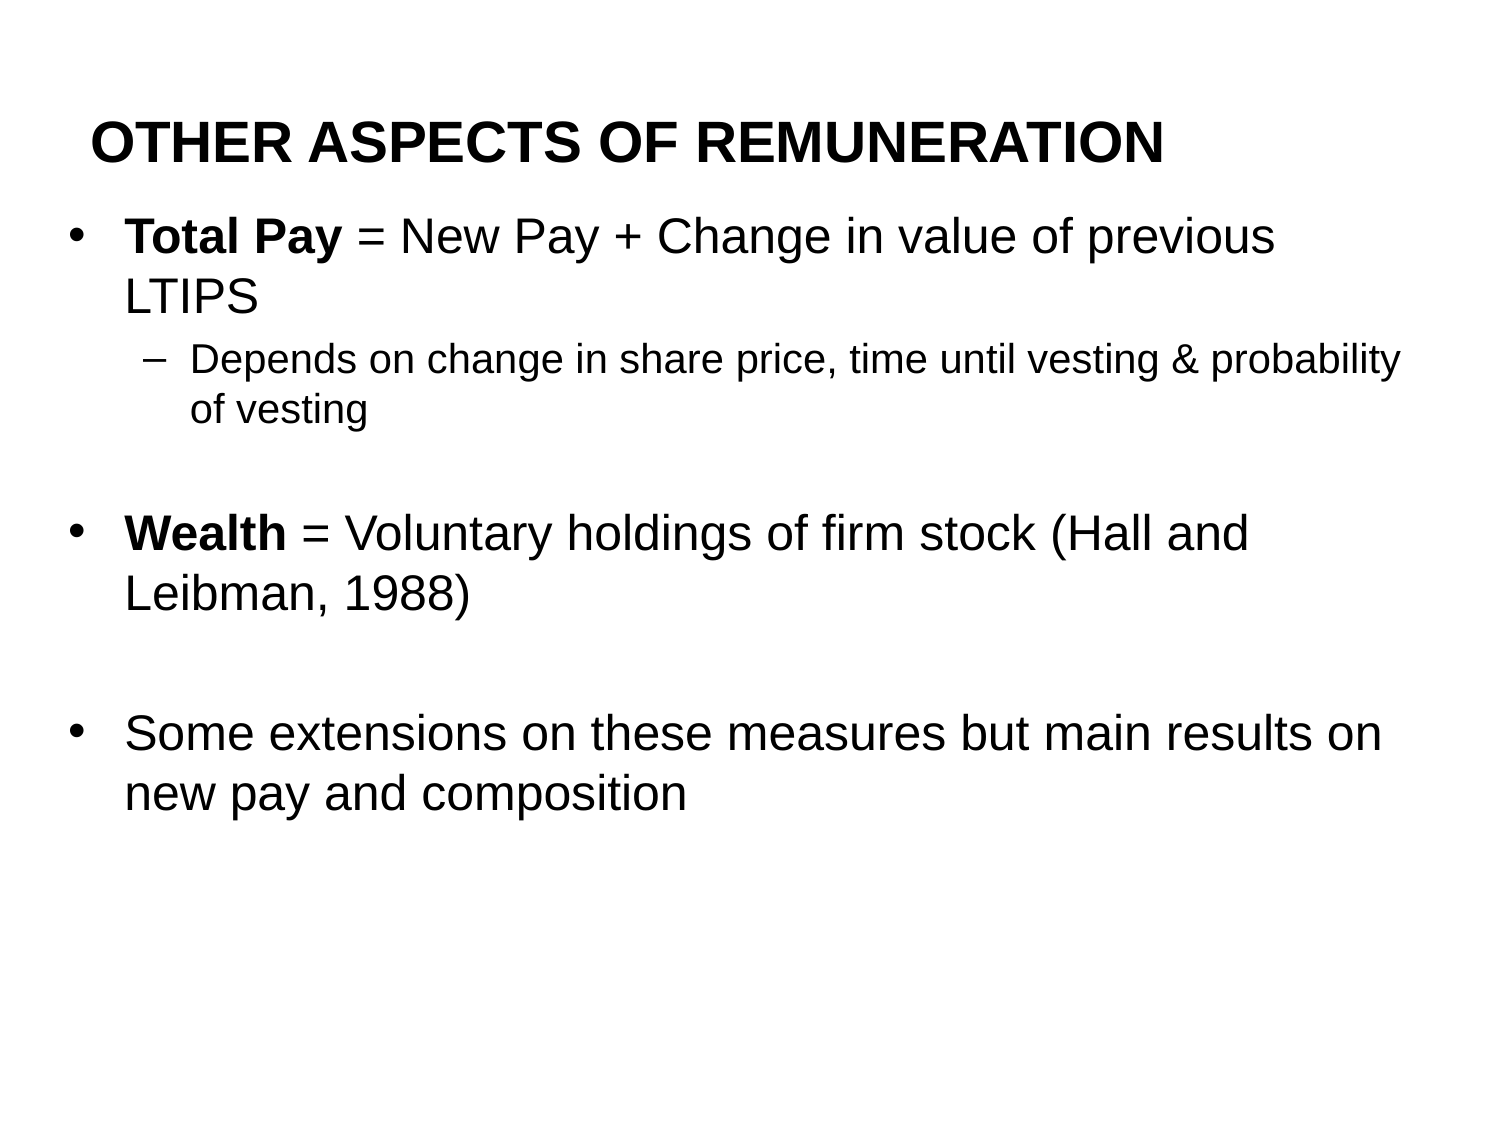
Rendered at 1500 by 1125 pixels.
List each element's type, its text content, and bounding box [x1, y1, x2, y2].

list Total Pay = New Pay + Change in value of previous LTIPS Depends on change in share price, time until vesting & probability of vesting Wealth = Voluntary holdings of firm stock (Hall and Leibman, 1988) Some extensions on these measures but main results on new pay and composition [53, 196, 1425, 1047]
title Other aspects of remuneration [75, 45, 1425, 196]
